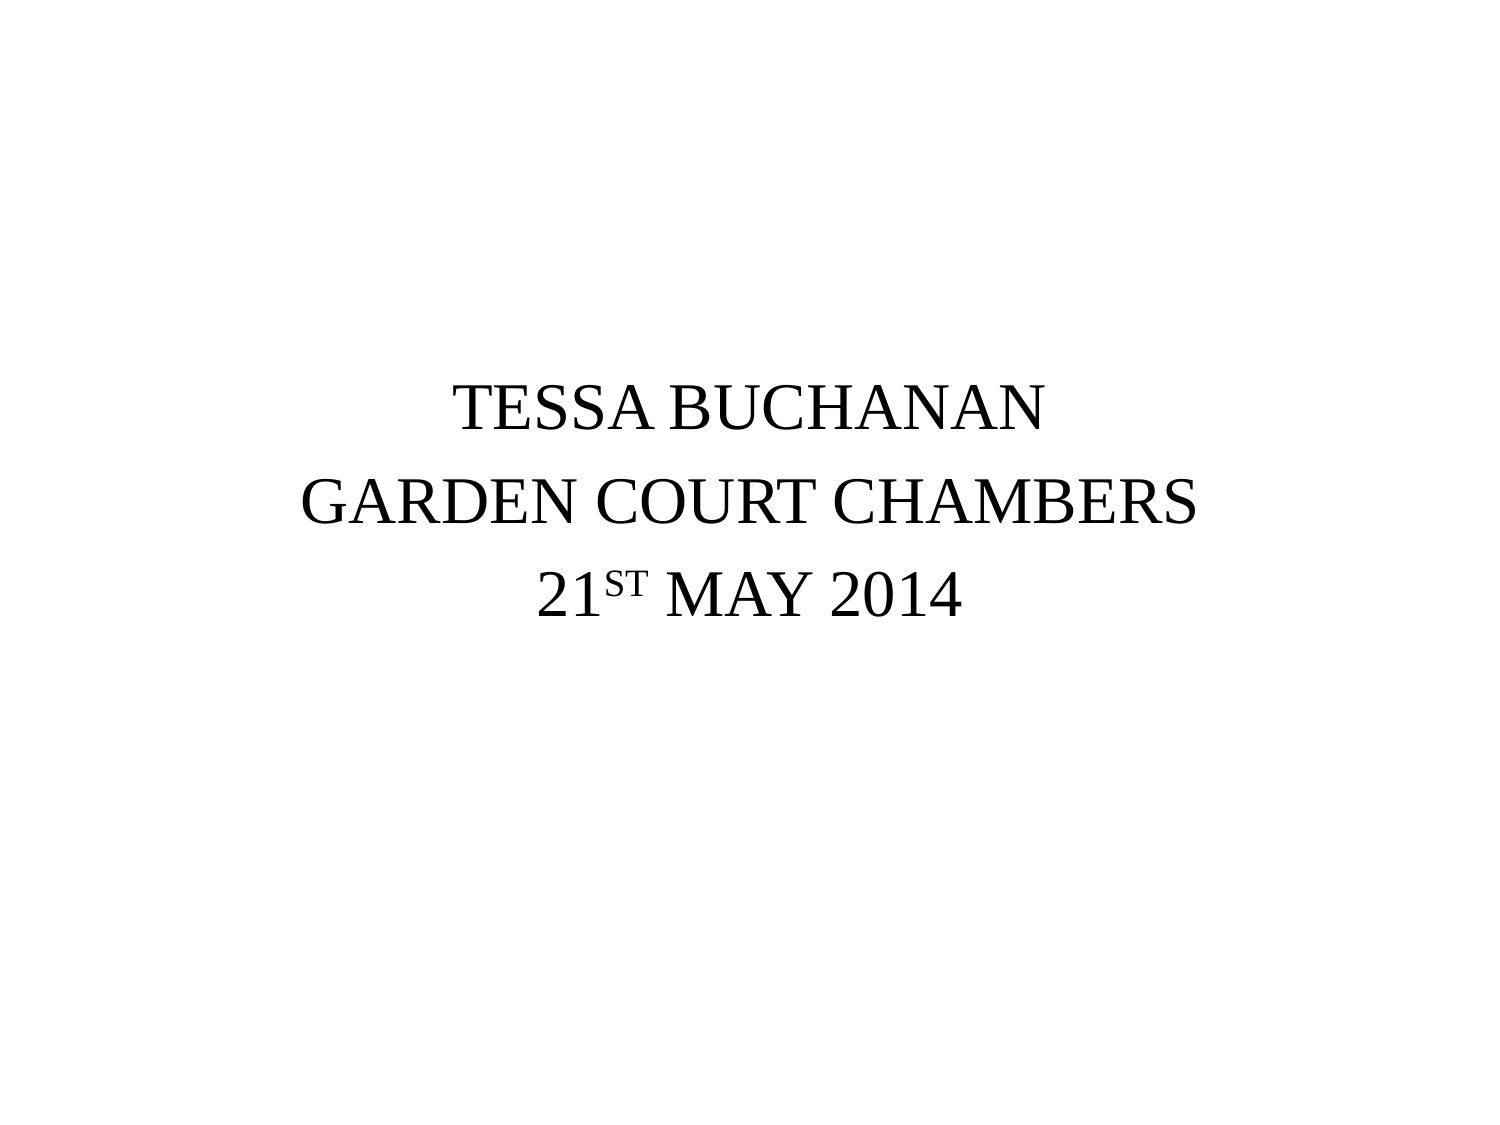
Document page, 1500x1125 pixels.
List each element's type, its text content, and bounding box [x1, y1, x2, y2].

list TESSA BUCHANAN GARDEN COURT CHAMBERS 21ST MAY 2014 [74, 262, 1426, 1006]
